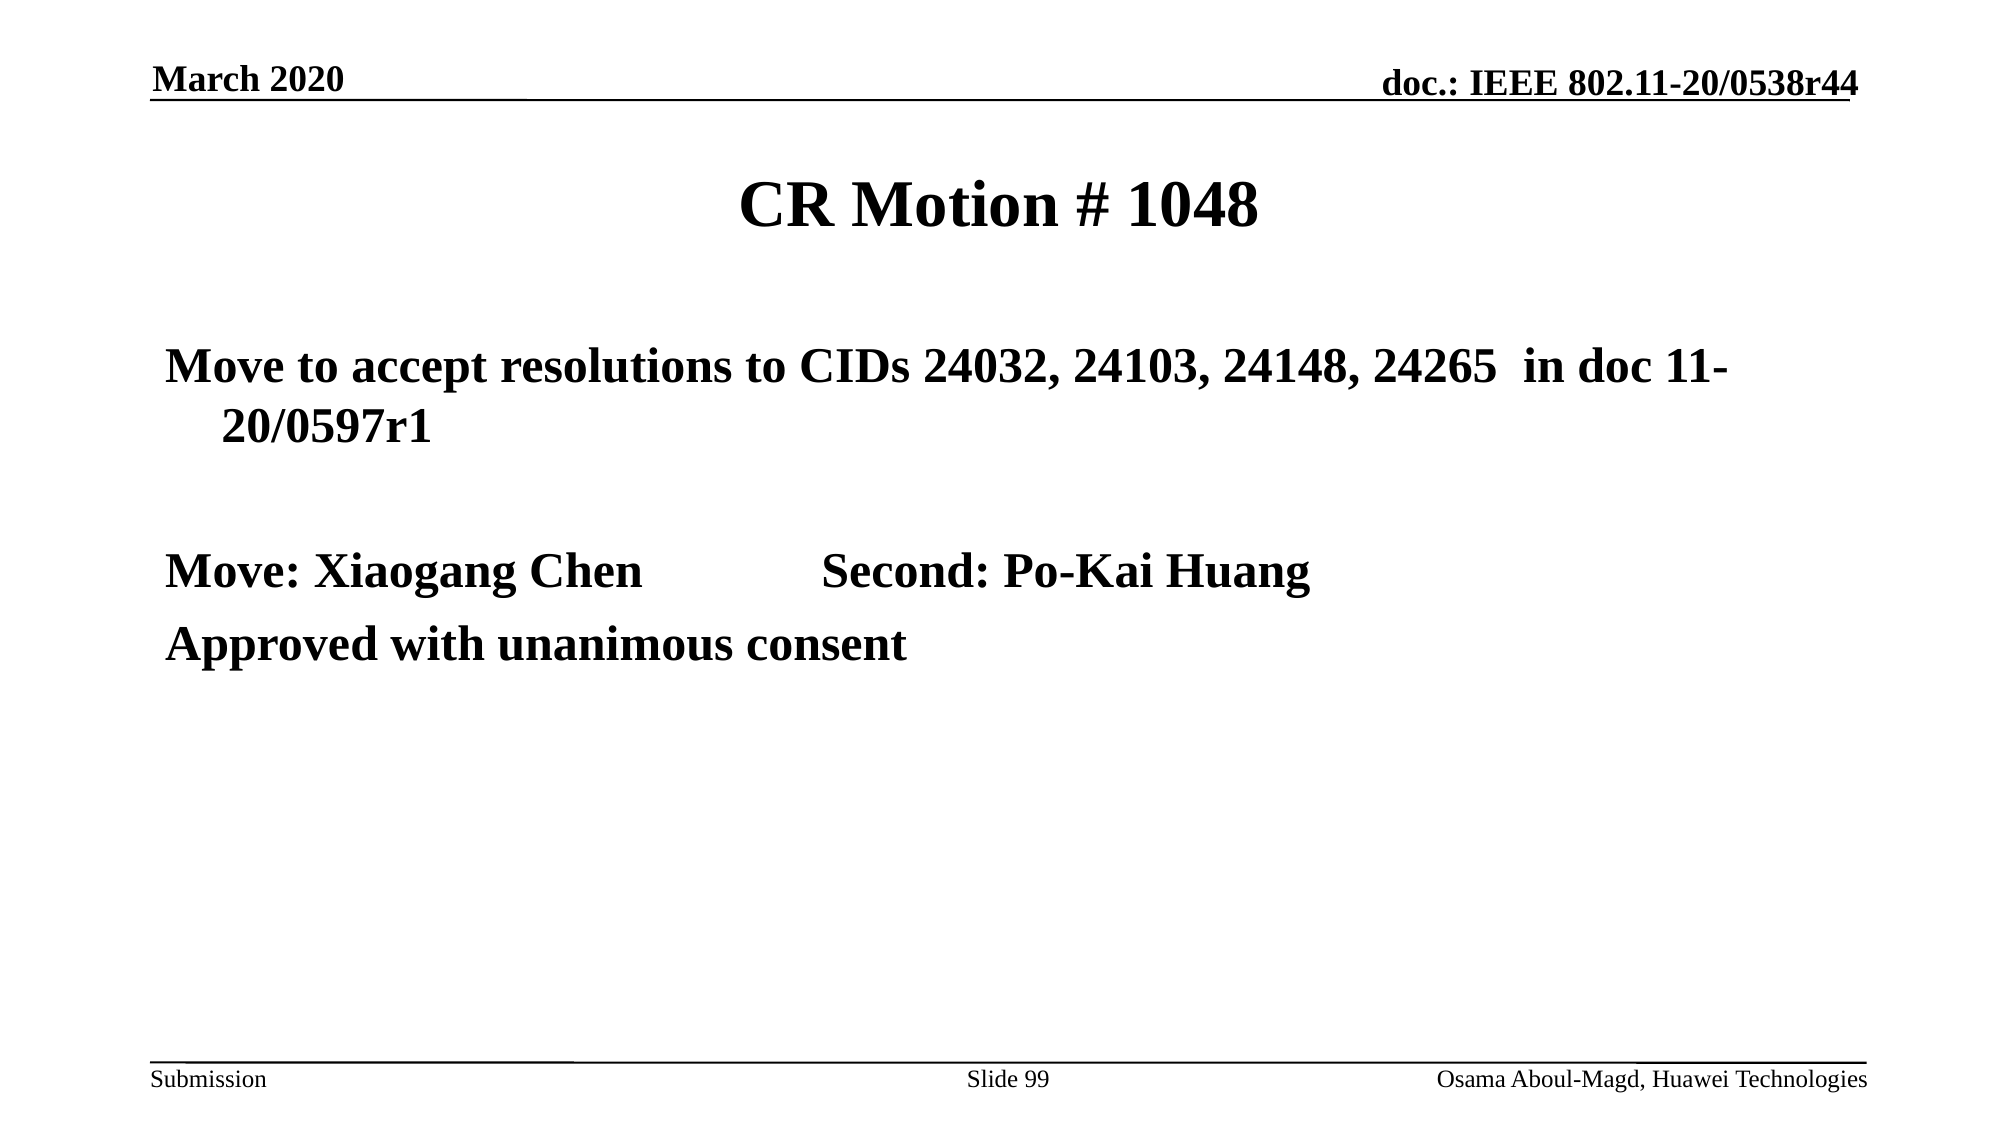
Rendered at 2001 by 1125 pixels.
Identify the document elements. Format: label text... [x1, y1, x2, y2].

footer Osama Aboul-Magd, Huawei Technologies [1171, 1061, 1869, 1093]
title CR Motion # 1048 [149, 112, 1850, 288]
slide_number Slide 99 [950, 1061, 1067, 1123]
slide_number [152, 54, 563, 100]
list Move to accept resolutions to CIDs 24032, 24103, 24148, 24265 in doc 11-20/0597r1 Move: Xiaogang Chen Second: Po-Kai Huang Approved with unanimous consent [149, 324, 1850, 1000]
